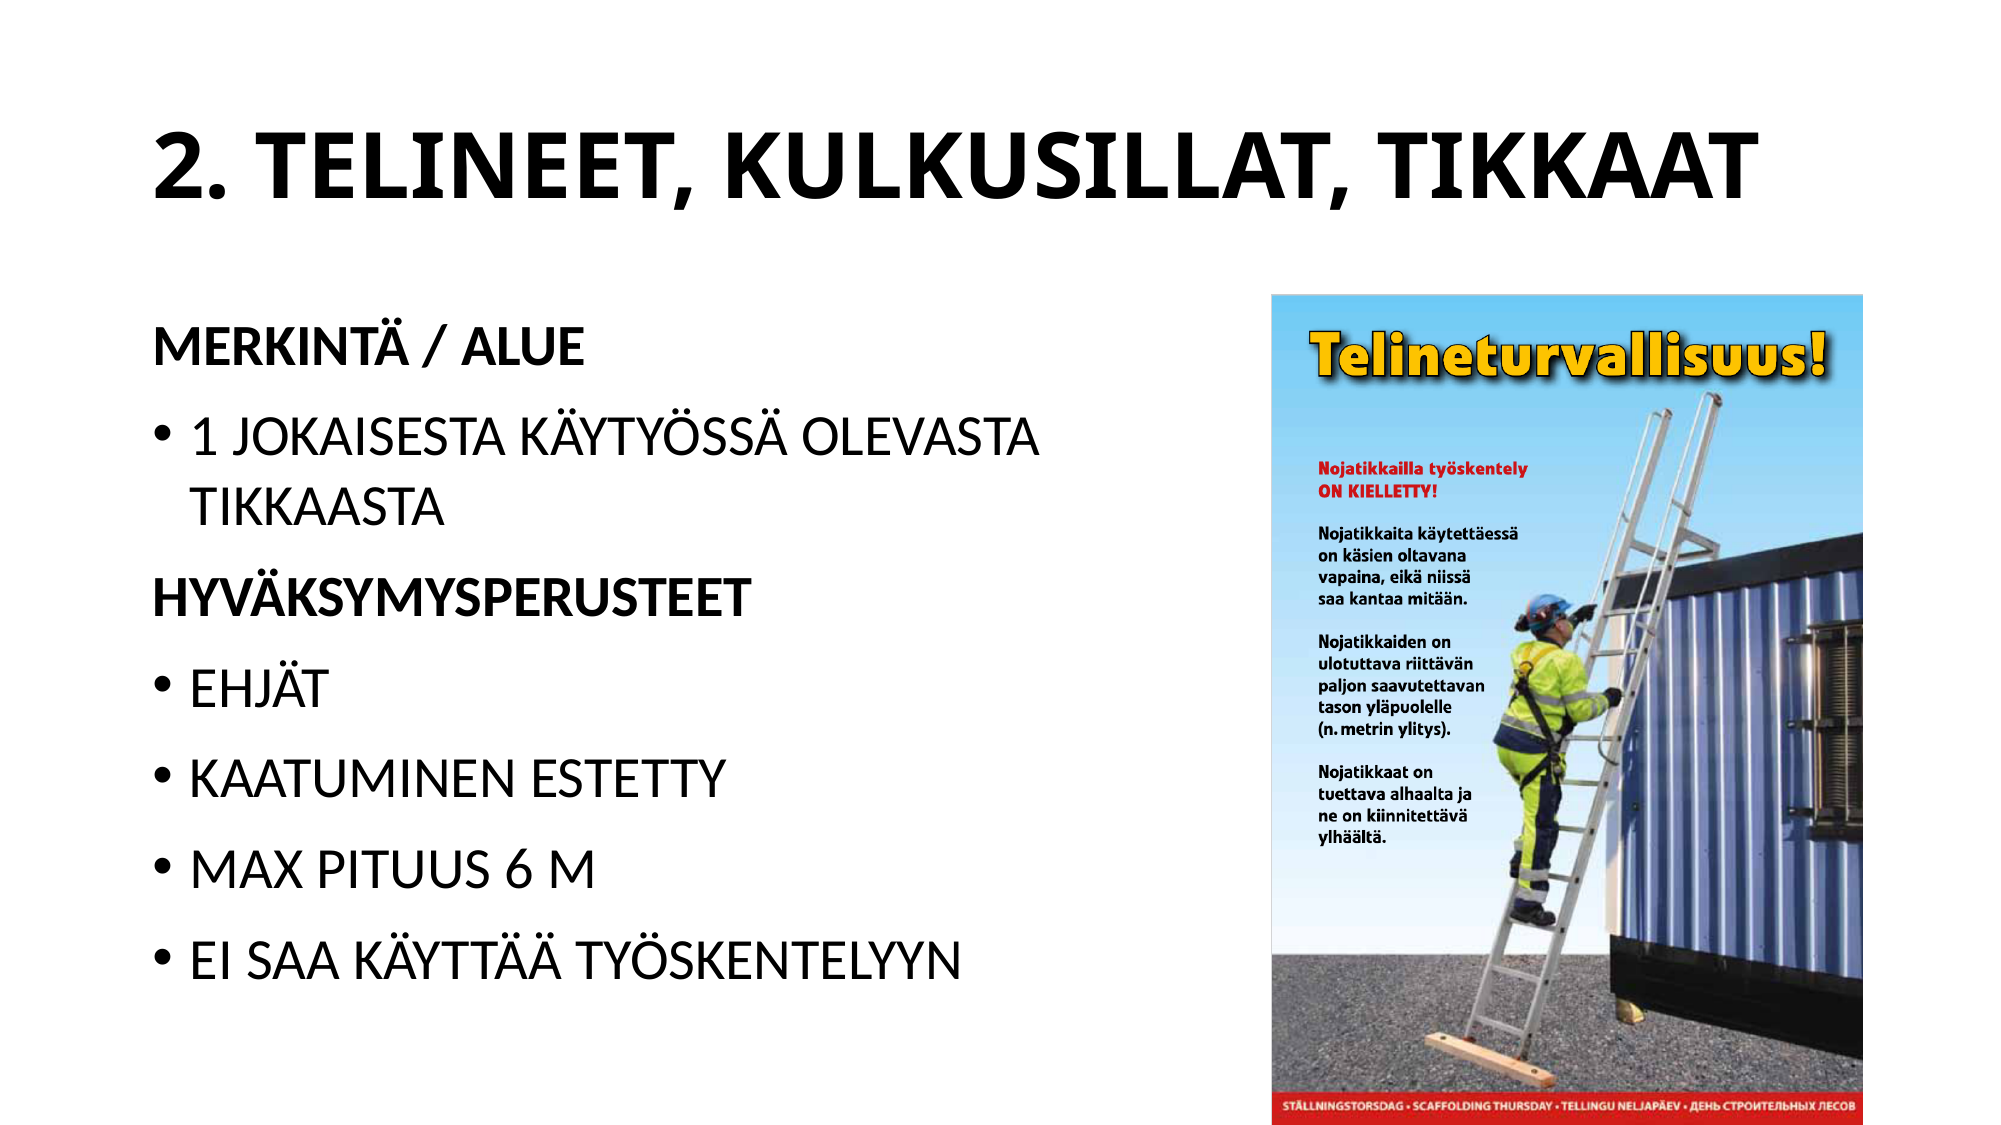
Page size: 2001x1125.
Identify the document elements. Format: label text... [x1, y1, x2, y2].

list MERKINTÄ / ALUE 1 JOKAISESTA KÄYTYÖSSÄ OLEVASTA TIKKAASTA HYVÄKSYMYSPERUSTEET EHJÄT KAATUMINEN ESTETTY MAX PITUUS 6 M EI SAA KÄYTTÄÄ TYÖSKENTELYYN [137, 299, 1084, 1014]
title 2. TELINEET, KULKUSILLAT, TIKKAAT [137, 59, 1863, 278]
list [1270, 294, 1863, 1125]
